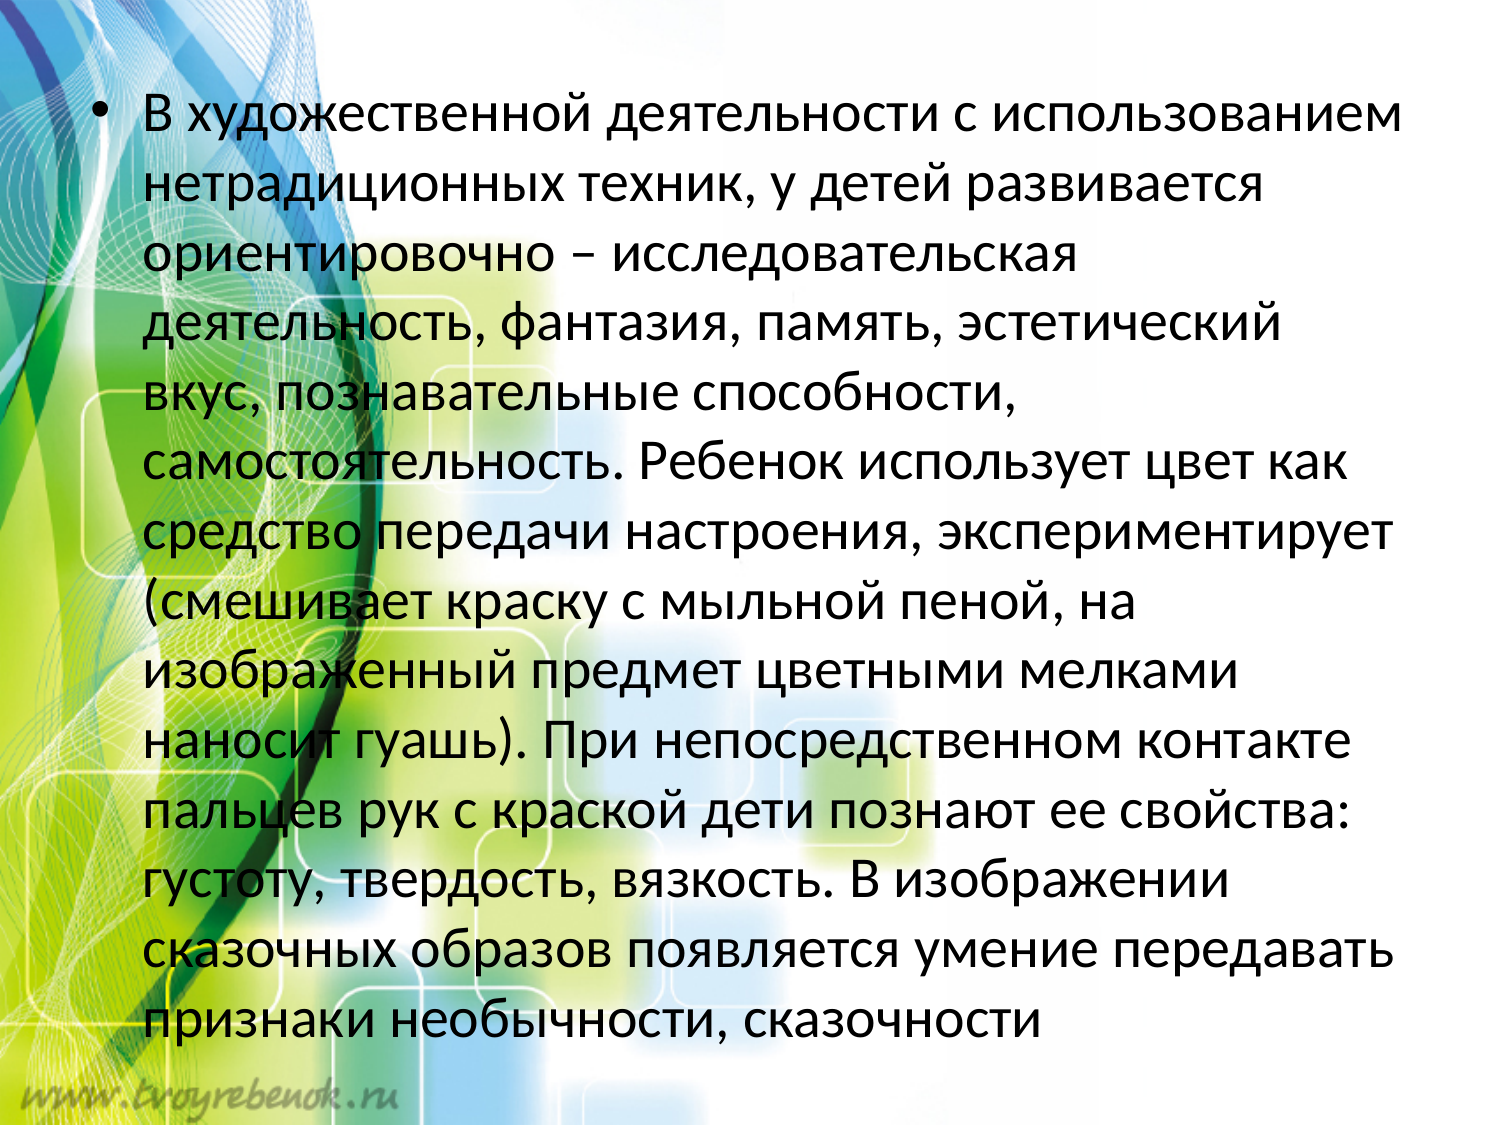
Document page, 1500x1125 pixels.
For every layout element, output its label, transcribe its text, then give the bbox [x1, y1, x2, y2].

picture [0, 0, 1500, 1125]
list В художественной деятельности с использованием нетрадиционных техник, у детей развивается ориентировочно – исследовательская деятельность, фантазия, память, эстетический вкус, познавательные способности, самостоятельность. Ребенок использует цвет как средство передачи настроения, экспериментирует (смешивает краску с мыльной пеной, на изображенный предмет цветными мелками наносит гуашь). При непосредственном контакте пальцев рук с краской дети познают ее свойства: густоту, твердость, вязкость. В изображении сказочных образов появляется умение передавать признаки необычности, сказочности [75, 66, 1425, 1125]
